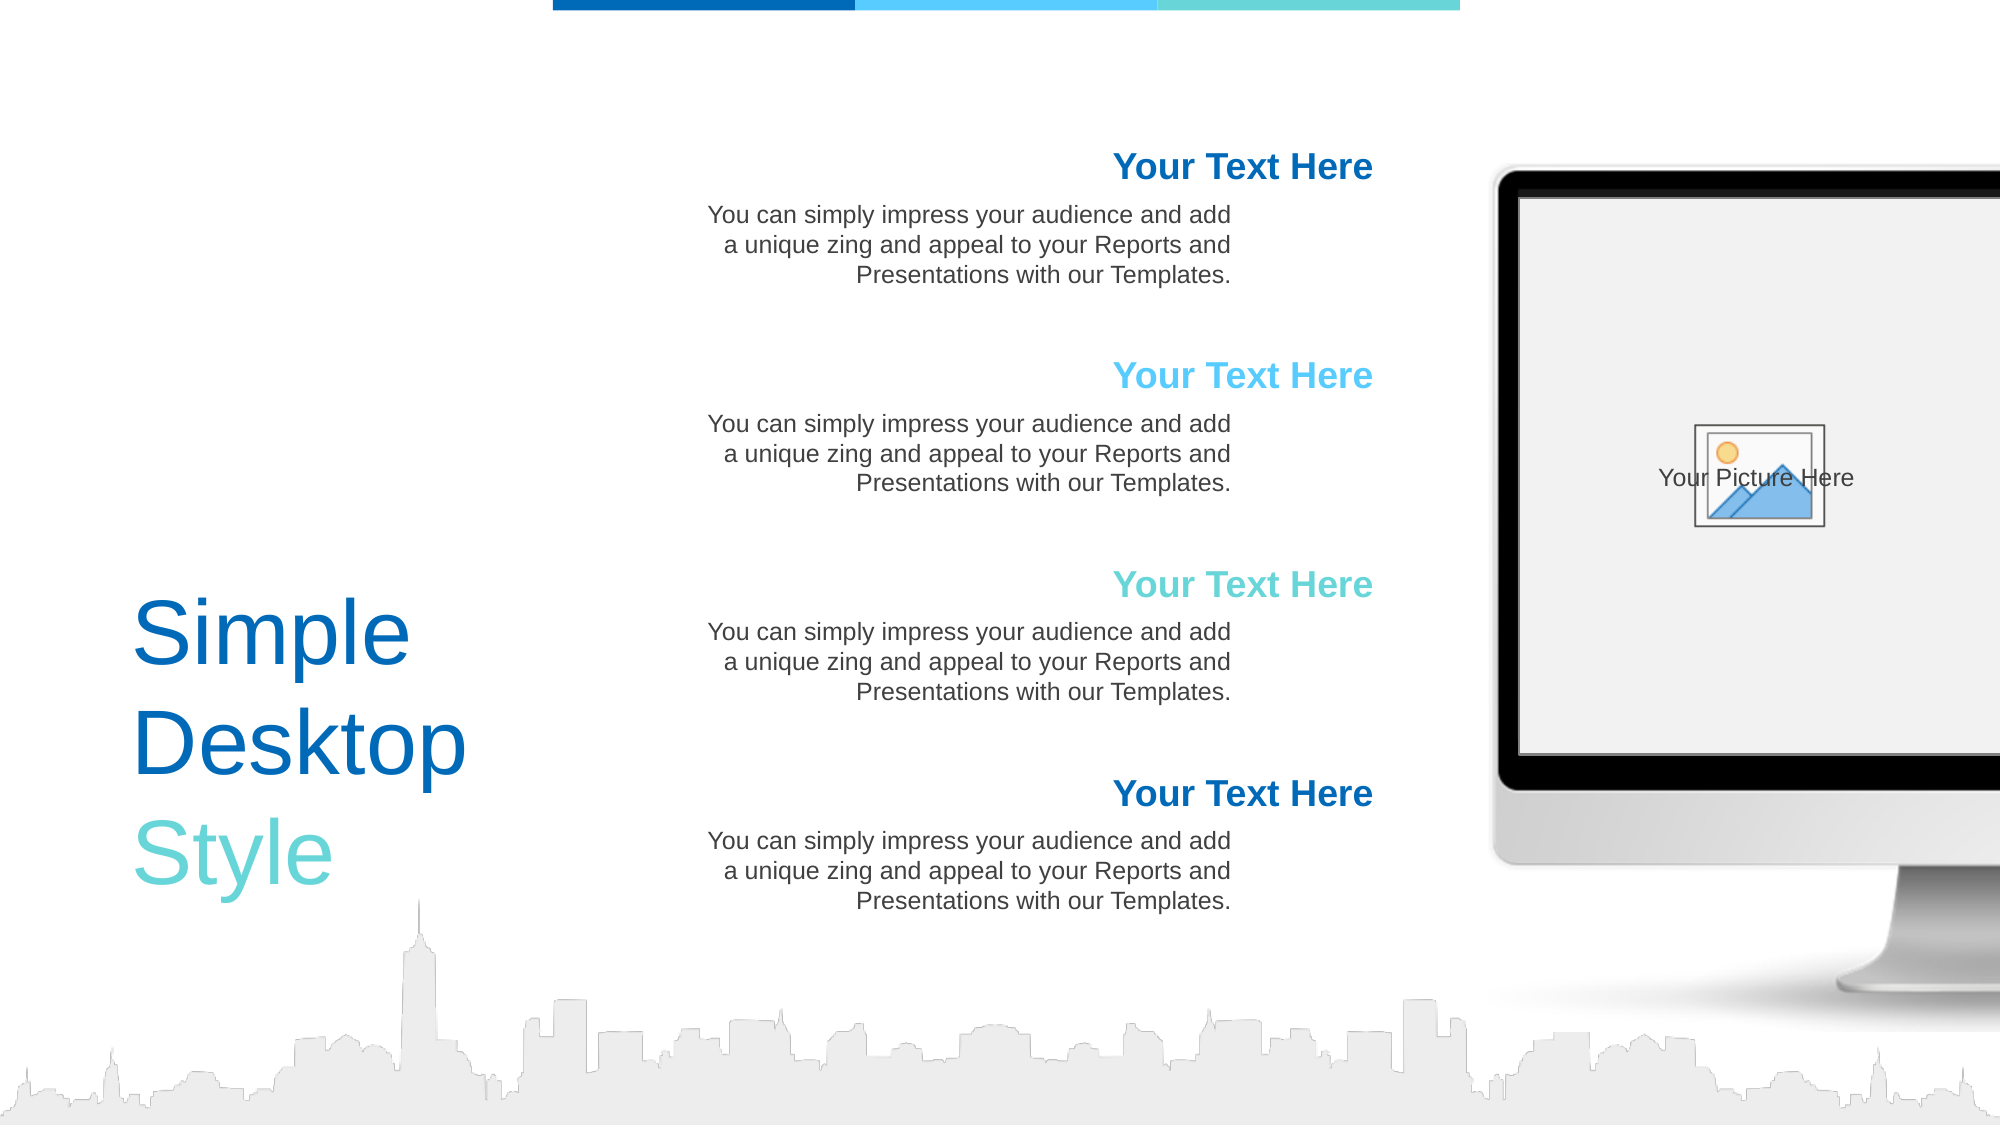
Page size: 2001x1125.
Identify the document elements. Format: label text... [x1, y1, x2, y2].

picture [1520, 199, 2000, 754]
text_box Your Text Here [1072, 135, 1389, 195]
text_box You can simply impress your audience and add a unique zing and appeal to your Reports and Presentations with our Templates. [674, 817, 1247, 922]
text_box Your Text Here [1072, 552, 1389, 613]
text_box Your Text Here [1072, 343, 1389, 404]
text_box Your Text Here [1072, 761, 1389, 821]
text_box You can simply impress your audience and add a unique zing and appeal to your Reports and Presentations with our Templates. [674, 190, 1247, 296]
picture [0, 898, 2000, 1125]
text_box You can simply impress your audience and add a unique zing and appeal to your Reports and Presentations with our Templates. [674, 399, 1247, 505]
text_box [552, 0, 1460, 11]
text_box Simple Desktop Style [72, 567, 546, 908]
text_box You can simply impress your audience and add a unique zing and appeal to your Reports and Presentations with our Templates. [674, 608, 1247, 713]
